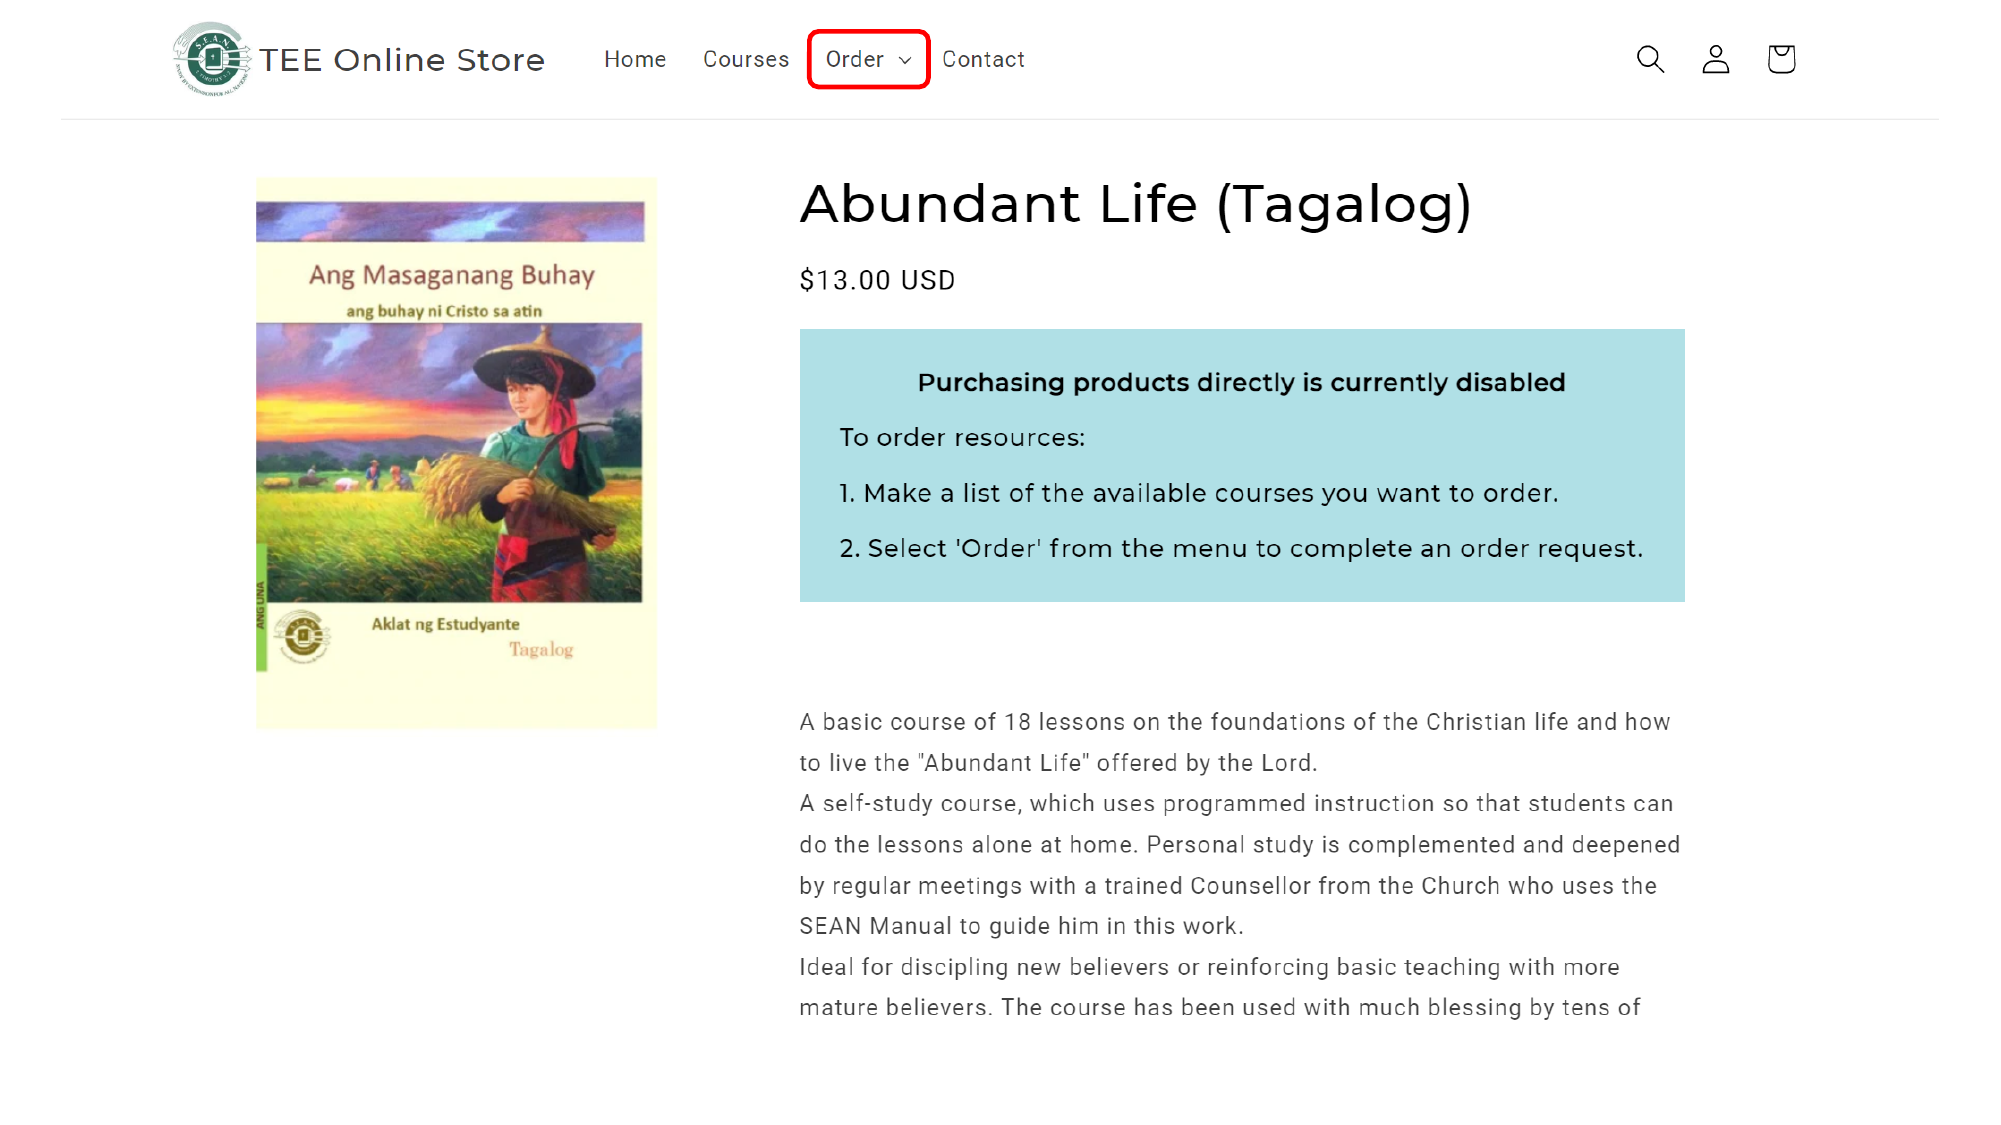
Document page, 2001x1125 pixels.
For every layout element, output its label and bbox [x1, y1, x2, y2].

picture [61, 0, 1939, 1032]
